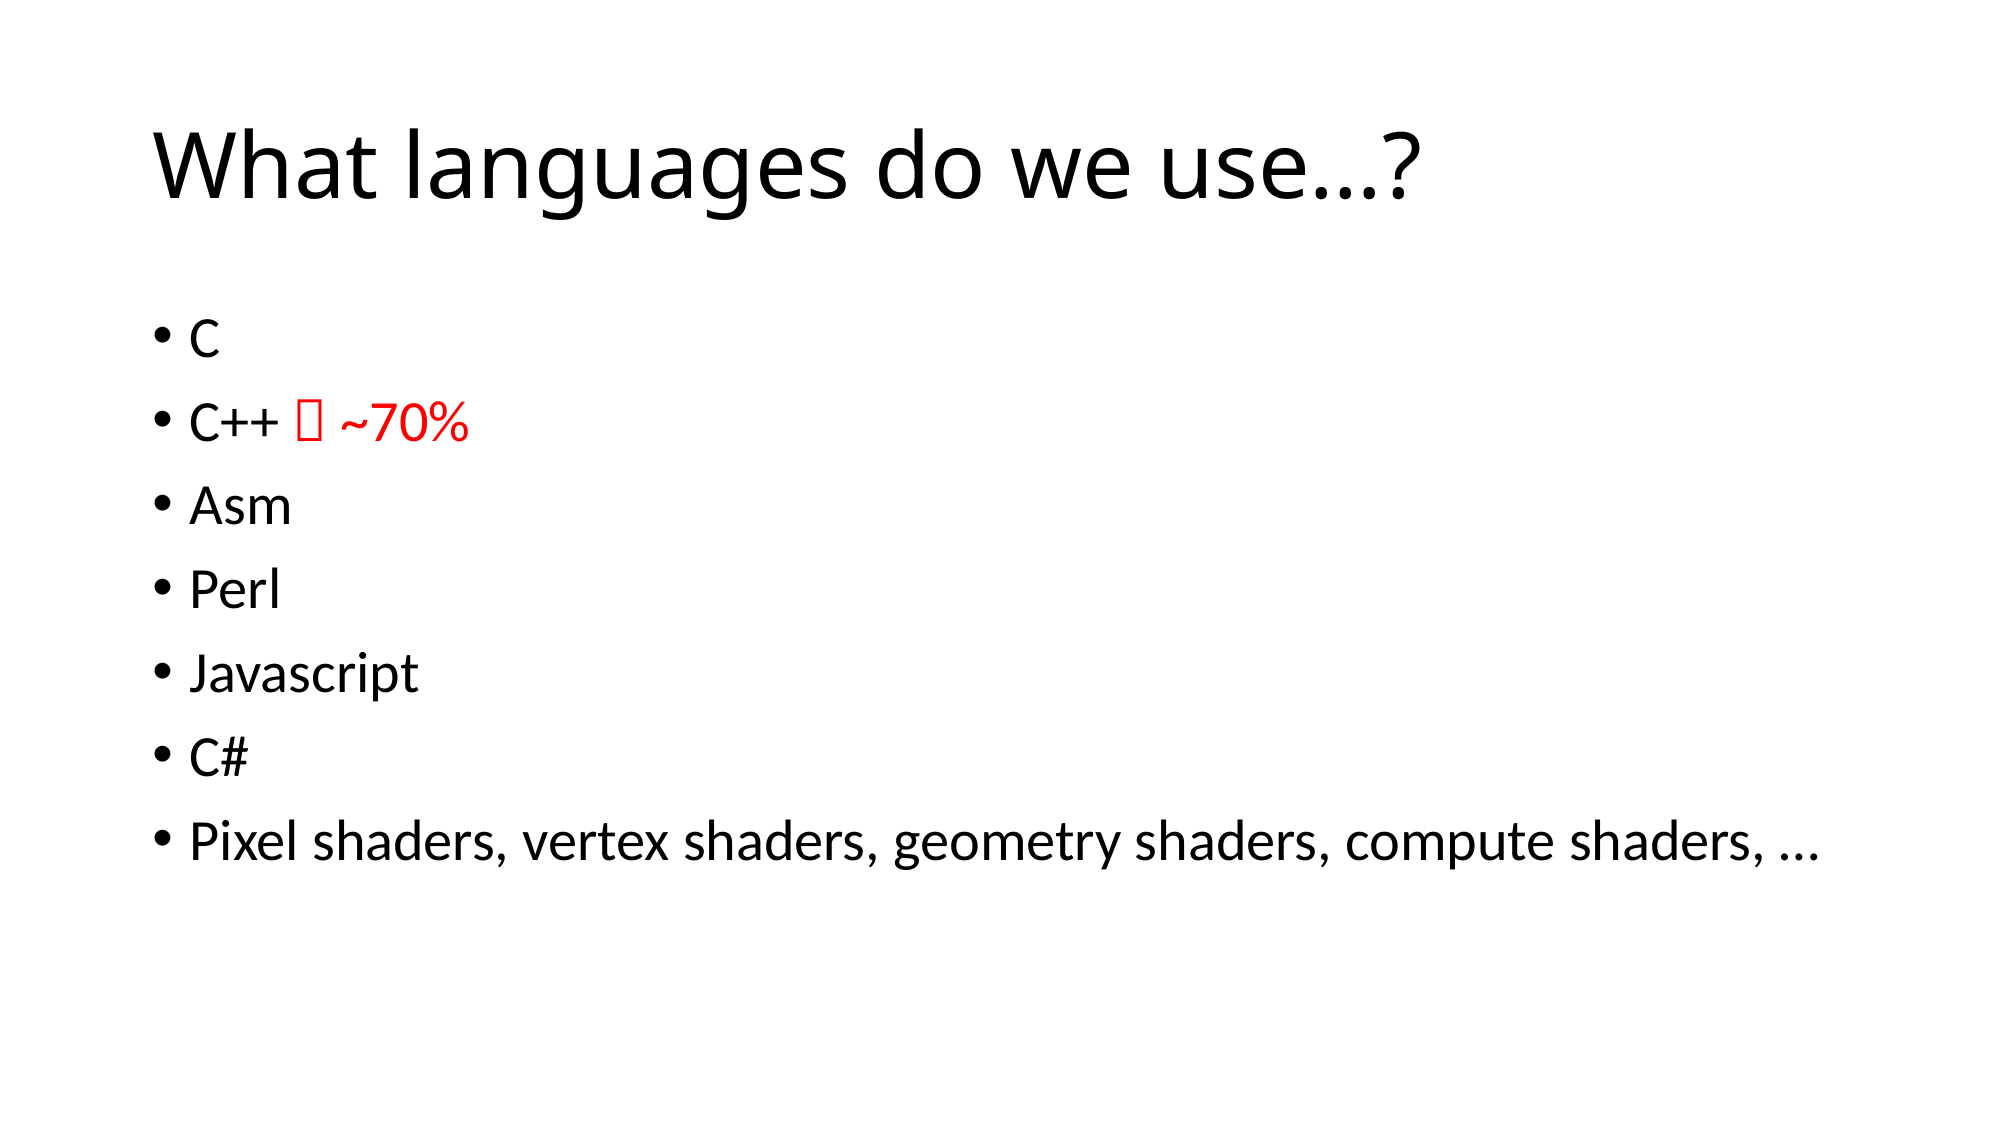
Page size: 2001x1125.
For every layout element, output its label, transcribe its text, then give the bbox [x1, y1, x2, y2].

title What languages do we use…? [137, 59, 1863, 278]
list C C++  ~70% Asm Perl Javascript C# Pixel shaders, vertex shaders, geometry shaders, compute shaders, … [137, 299, 1863, 1014]
